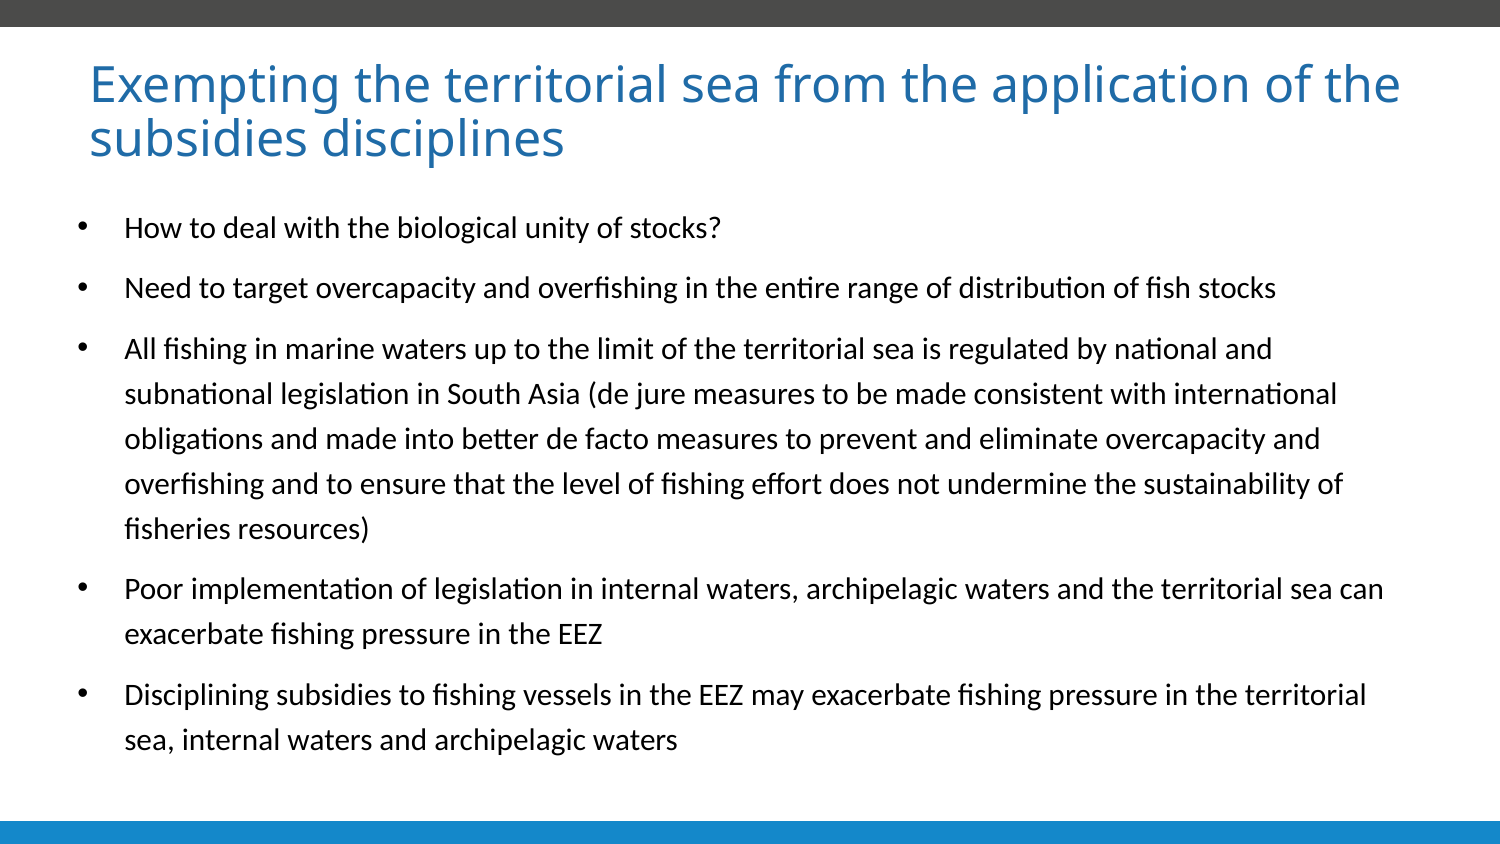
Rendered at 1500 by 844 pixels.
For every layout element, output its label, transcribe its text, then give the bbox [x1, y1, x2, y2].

list Exempting the territorial sea from the application of the subsidies disciplines [75, 51, 1439, 170]
list How to deal with the biological unity of stocks? Need to target overcapacity and overfishing in the entire range of distribution of fish stocks All fishing in marine waters up to the limit of the territorial sea is regulated by national and subnational legislation in South Asia (de jure measures to be made consistent with international obligations and made into better de facto measures to prevent and eliminate overcapacity and overfishing and to ensure that the level of fishing effort does not undermine the sustainability of fisheries resources) Poor implementation of legislation in internal waters, archipelagic waters and the territorial sea can exacerbate fishing pressure in the EEZ Disciplining subsidies to fishing vessels in the EEZ may exacerbate fishing pressure in the territorial sea, internal waters and archipelagic waters [62, 192, 1409, 837]
